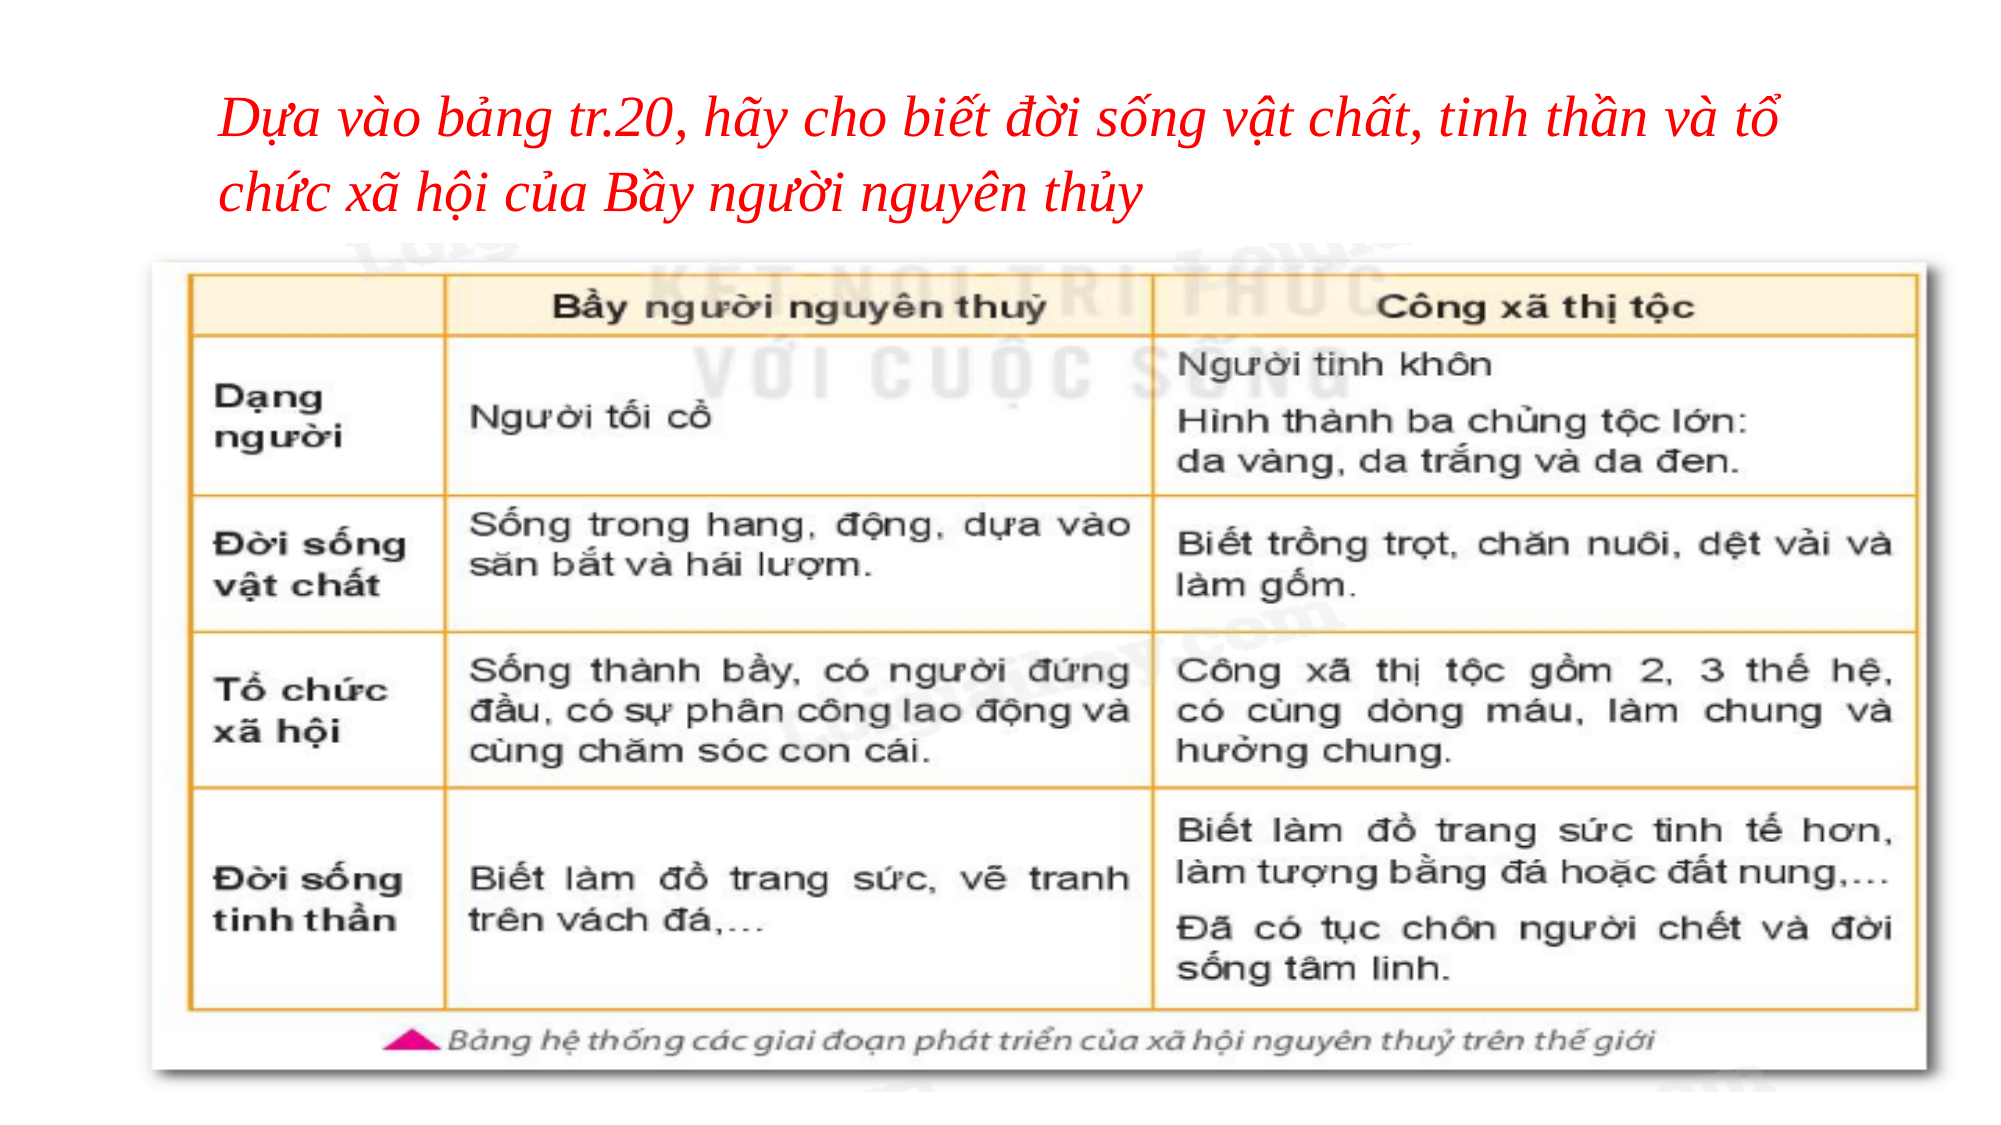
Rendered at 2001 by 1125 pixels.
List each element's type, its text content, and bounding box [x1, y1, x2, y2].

text_box Dựa vào bảng tr.20, hãy cho biết đời sống vật chất, tinh thần và tổ chức xã hội của Bầy người nguyên thủy [204, 65, 1796, 231]
picture [125, 243, 1958, 1092]
